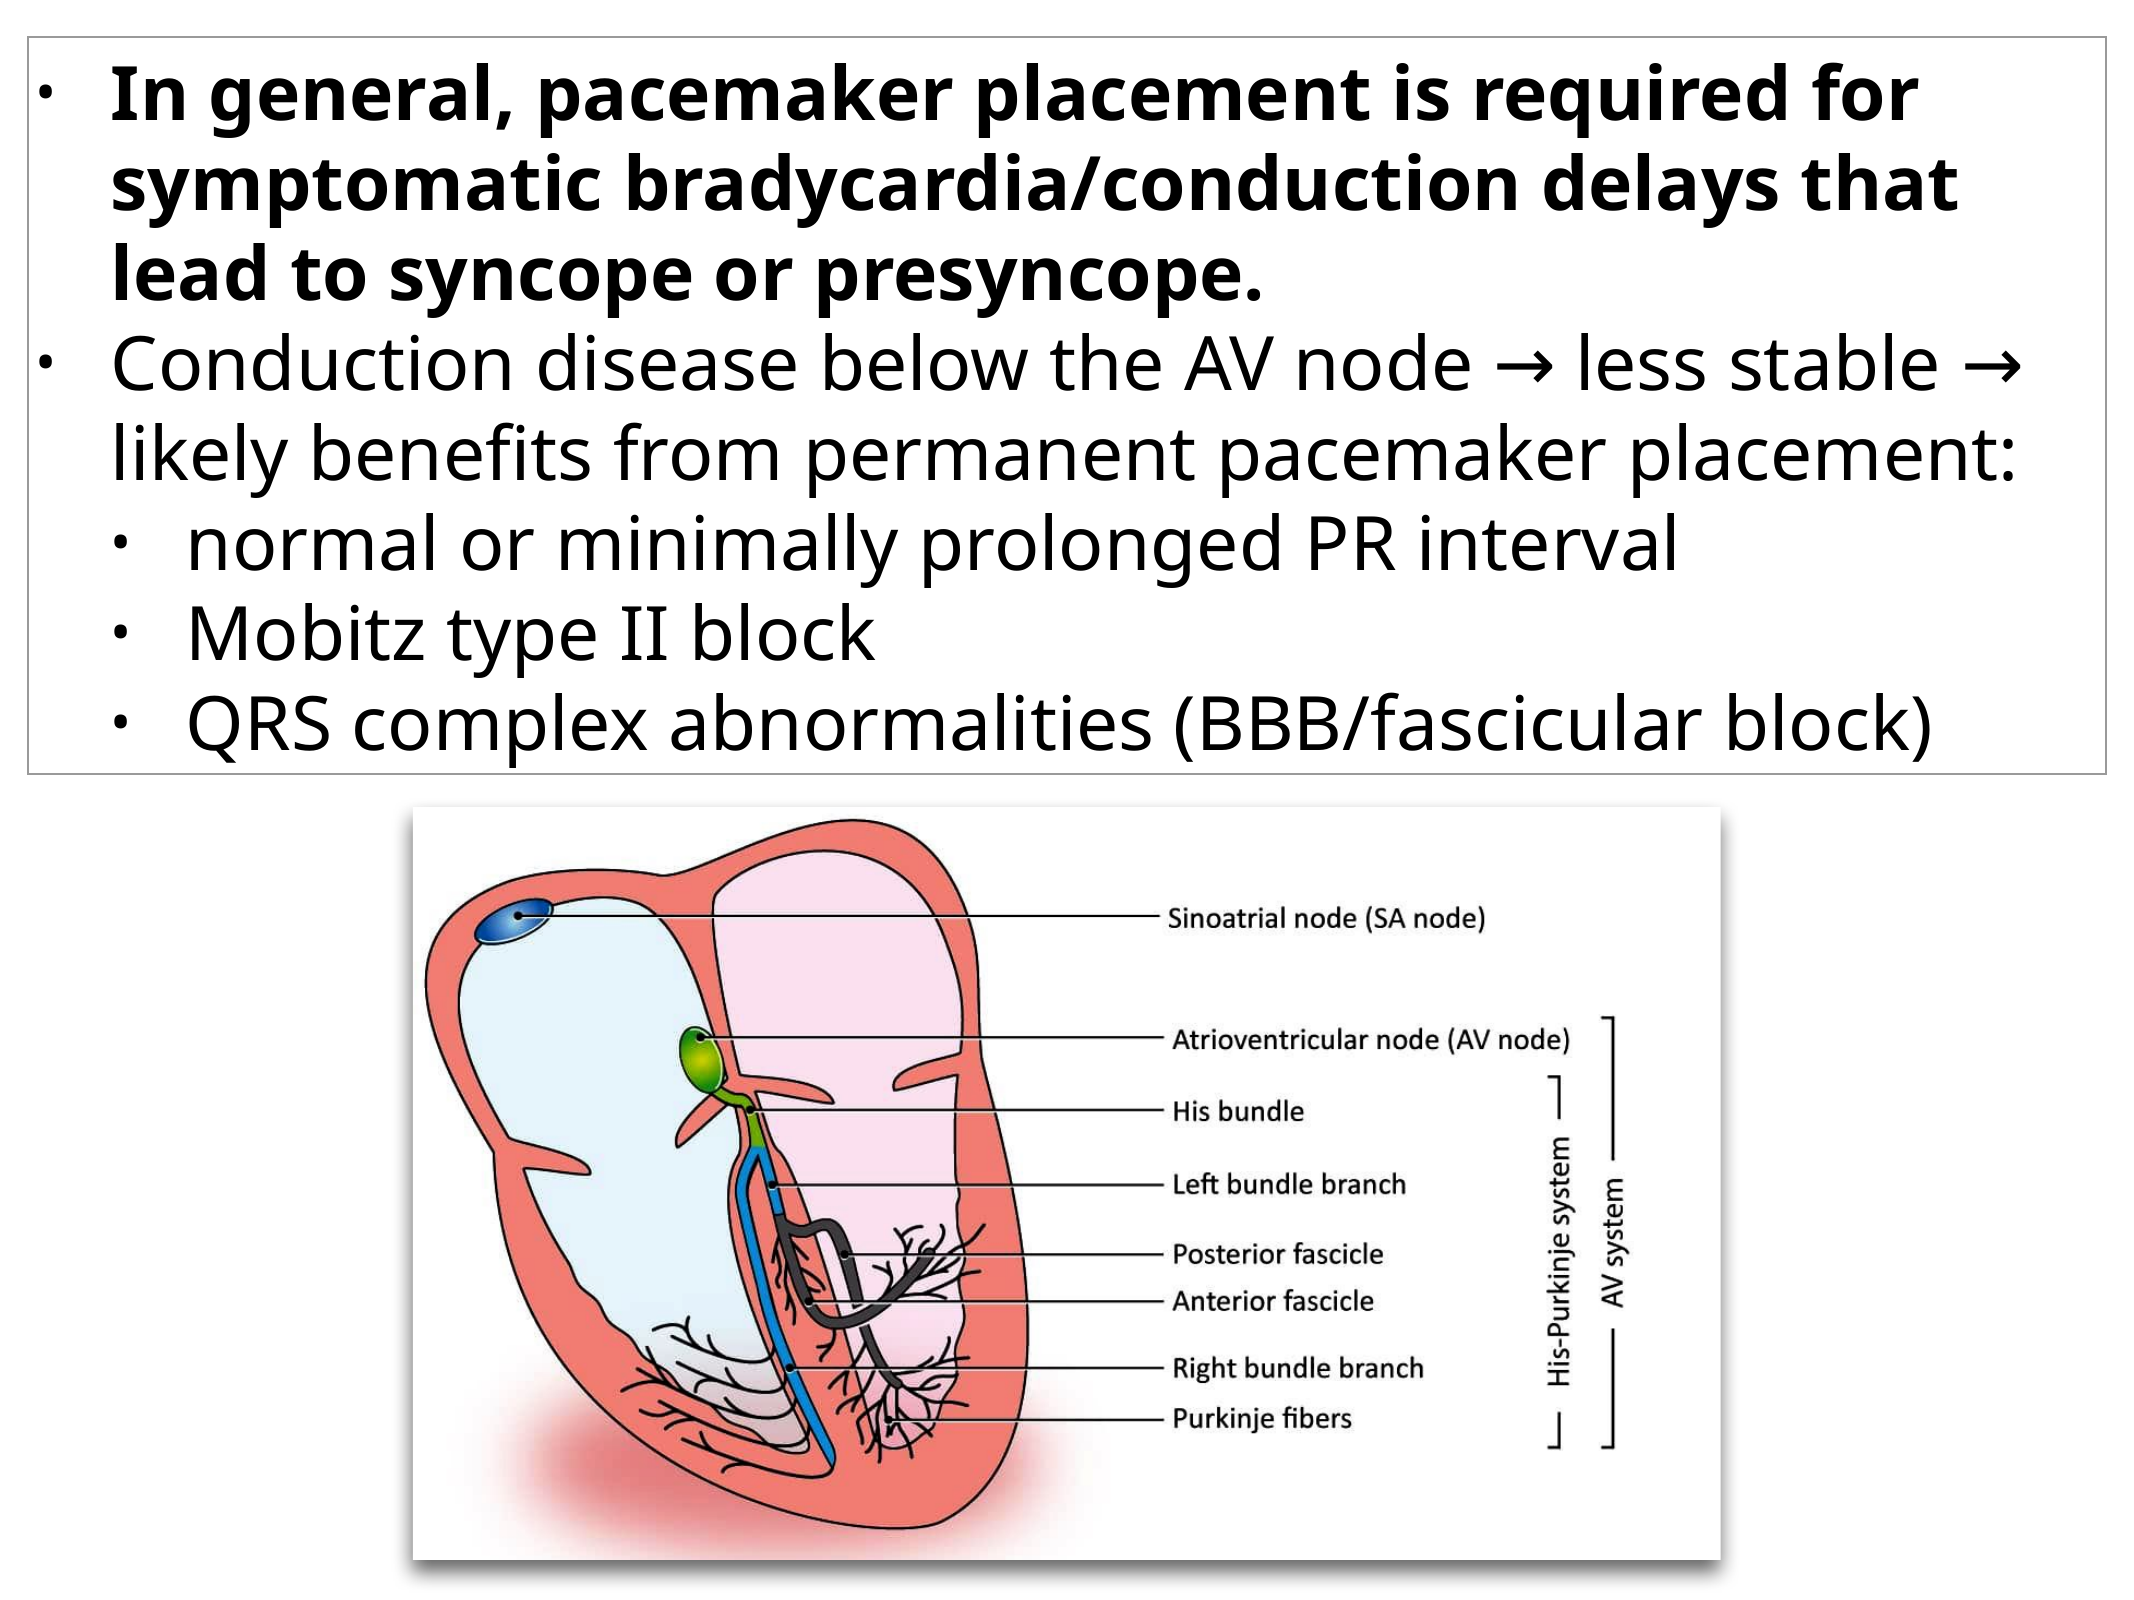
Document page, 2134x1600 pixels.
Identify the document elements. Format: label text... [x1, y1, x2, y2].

picture [412, 806, 1721, 1560]
text_box In general, pacemaker placement is required for symptomatic bradycardia/conduction delays that lead to syncope or presyncope. Conduction disease below the AV node → less stable → likely benefits from permanent pacemaker placement: normal or minimally prolonged PR interval Mobitz type II block QRS complex abnormalities (BBB/fascicular block) [27, 37, 2106, 774]
